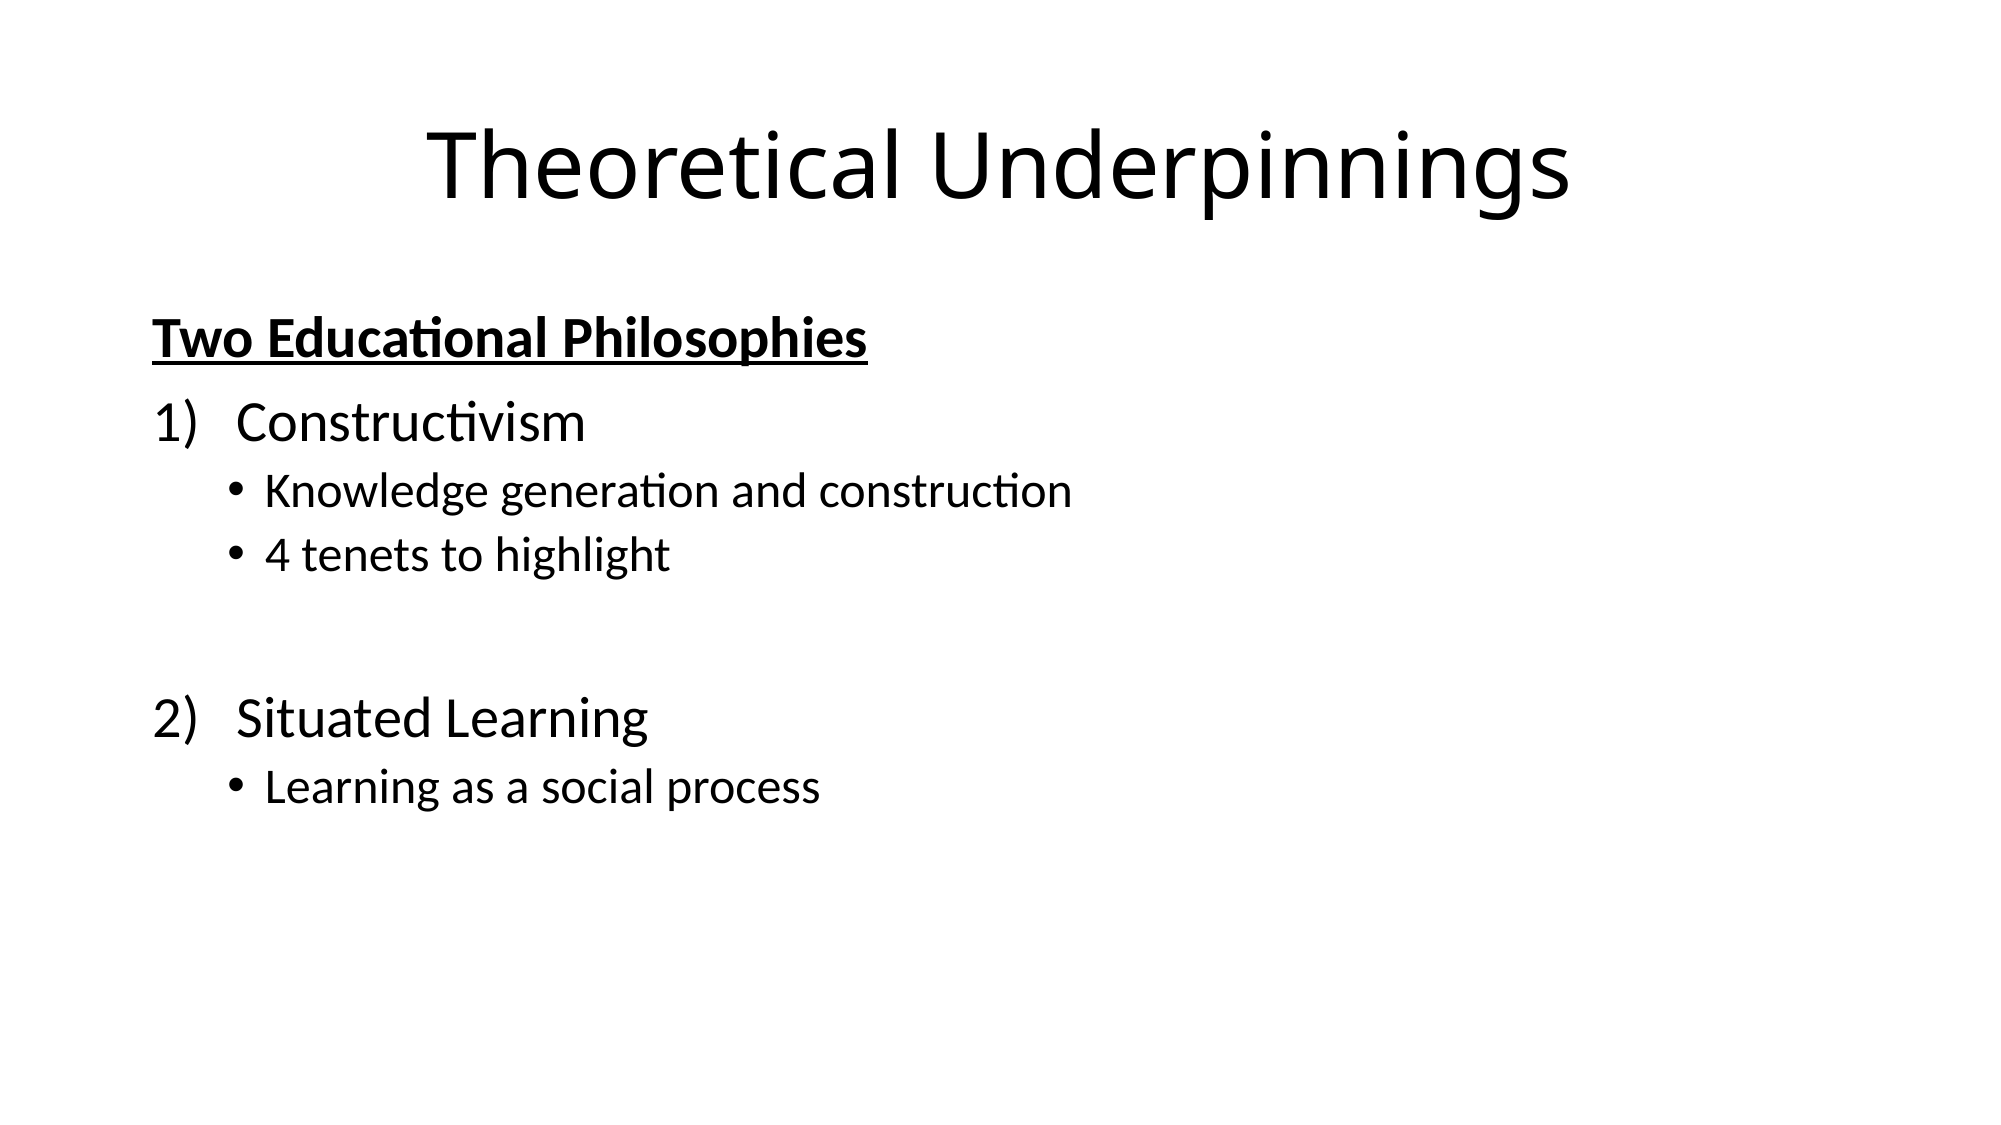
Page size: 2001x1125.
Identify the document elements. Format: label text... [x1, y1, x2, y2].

list Two Educational Philosophies Constructivism Knowledge generation and construction 4 tenets to highlight Situated Learning Learning as a social process [137, 299, 1863, 1014]
title Theoretical Underpinnings [137, 59, 1863, 278]
